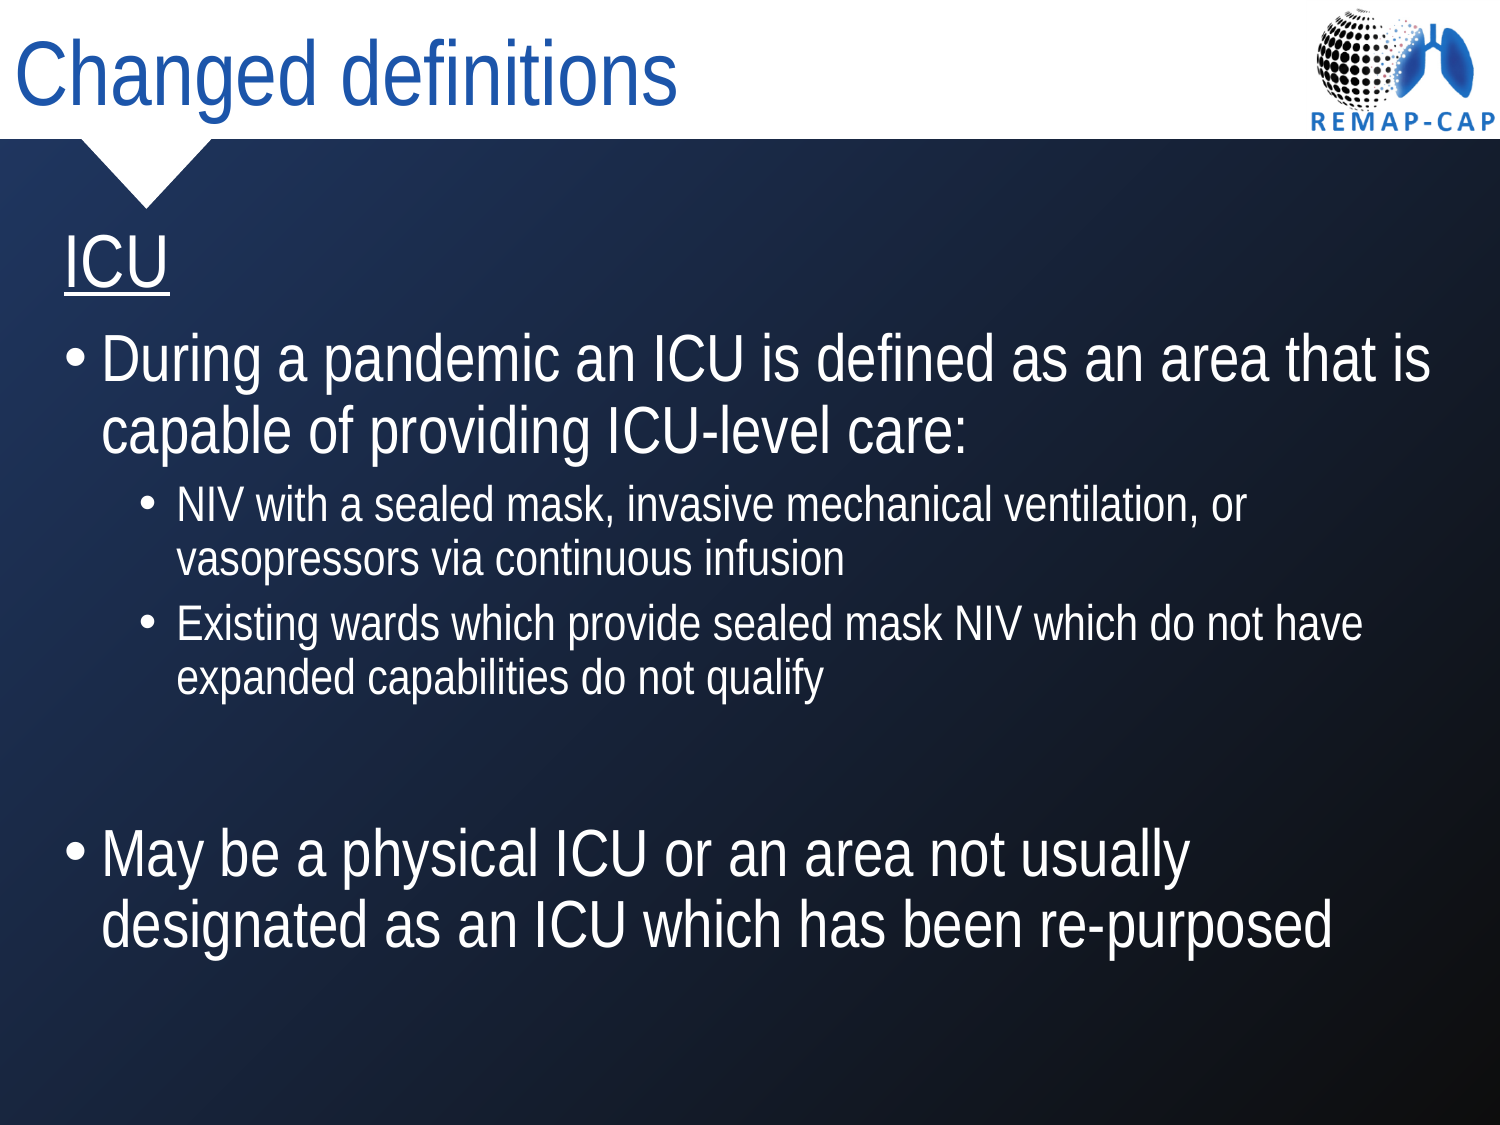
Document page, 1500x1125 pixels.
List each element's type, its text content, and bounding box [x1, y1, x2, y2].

picture [1306, 0, 1500, 138]
list ICU During a pandemic an ICU is defined as an area that is capable of providing ICU-level care: NIV with a sealed mask, invasive mechanical ventilation, or vasopressors via continuous infusion Existing wards which provide sealed mask NIV which do not have expanded capabilities do not qualify May be a physical ICU or an area not usually designated as an ICU which has been re-purposed [48, 215, 1463, 1034]
title Changed definitions [0, 19, 1294, 149]
